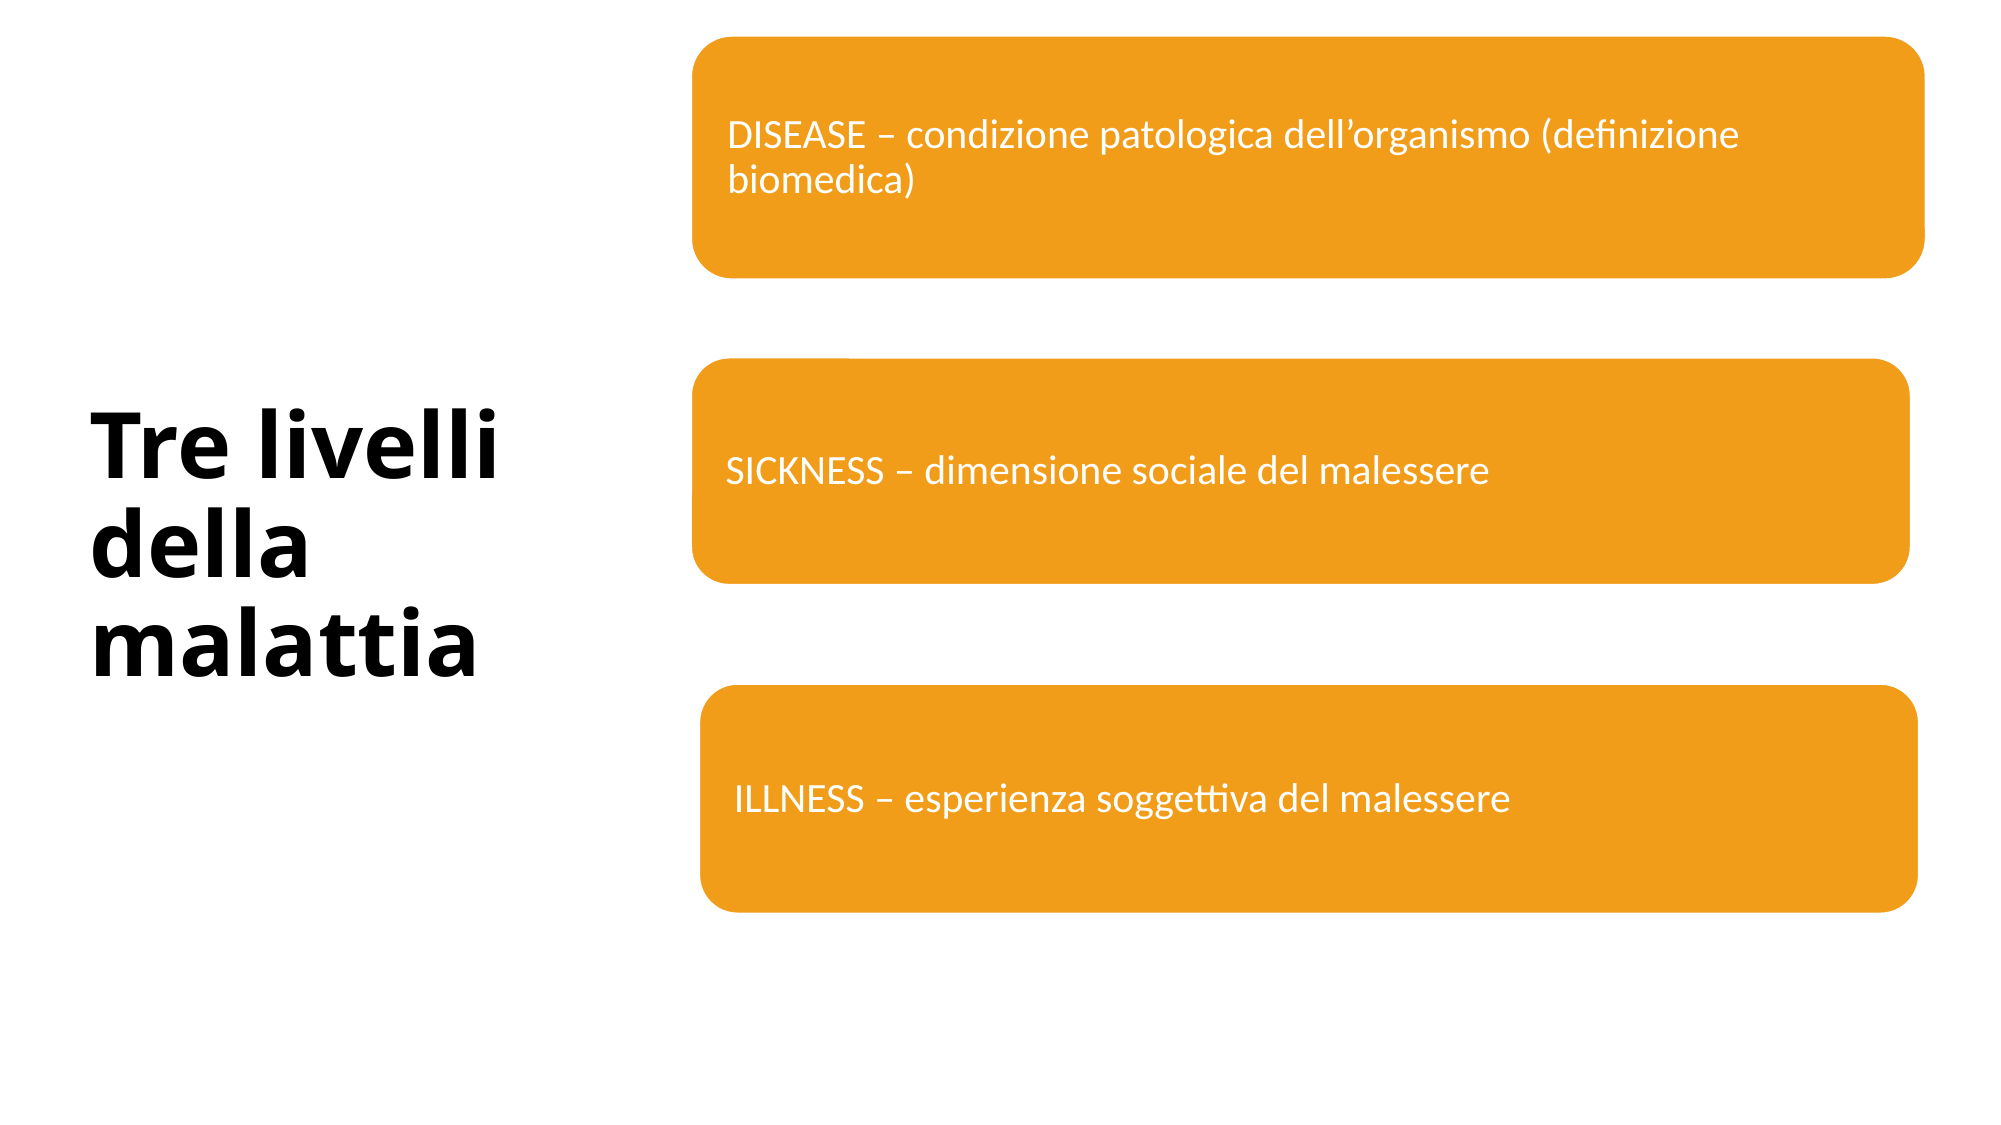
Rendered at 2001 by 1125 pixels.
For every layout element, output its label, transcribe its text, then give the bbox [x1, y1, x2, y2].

title Tre livelli della malattia [74, 91, 690, 1005]
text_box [690, 35, 1926, 1034]
